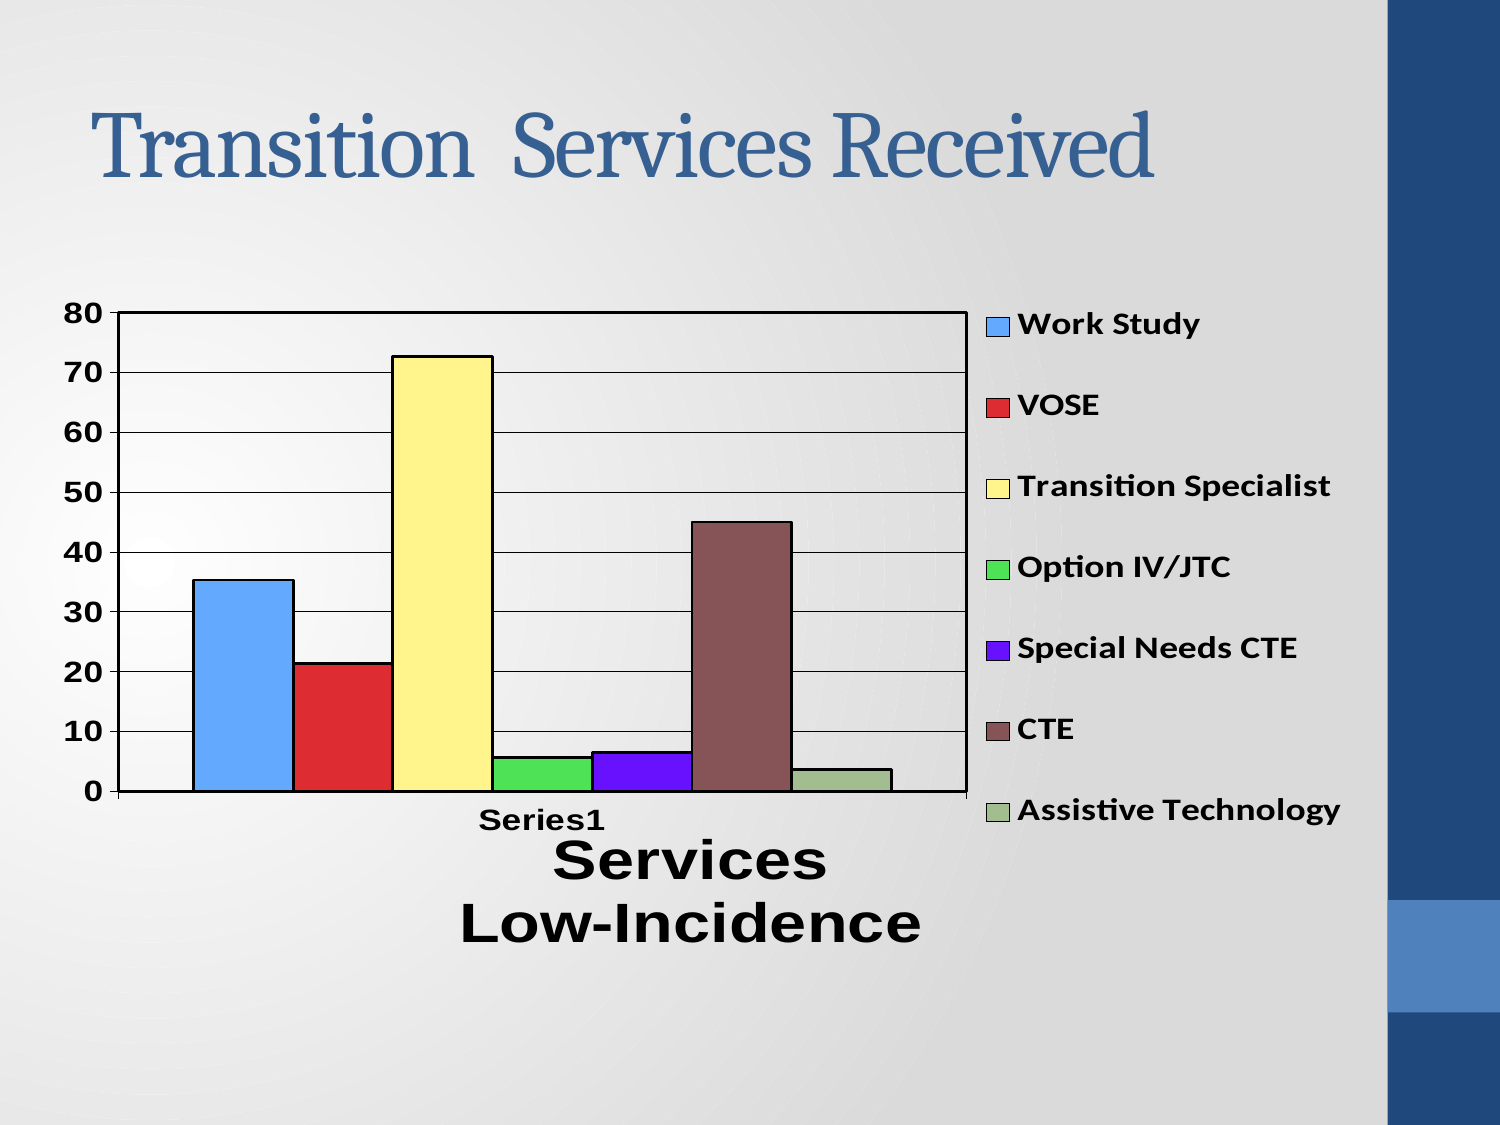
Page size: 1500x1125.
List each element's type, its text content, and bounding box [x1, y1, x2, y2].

chart [24, 260, 1473, 1034]
title Transition Services Received [75, 45, 1325, 233]
